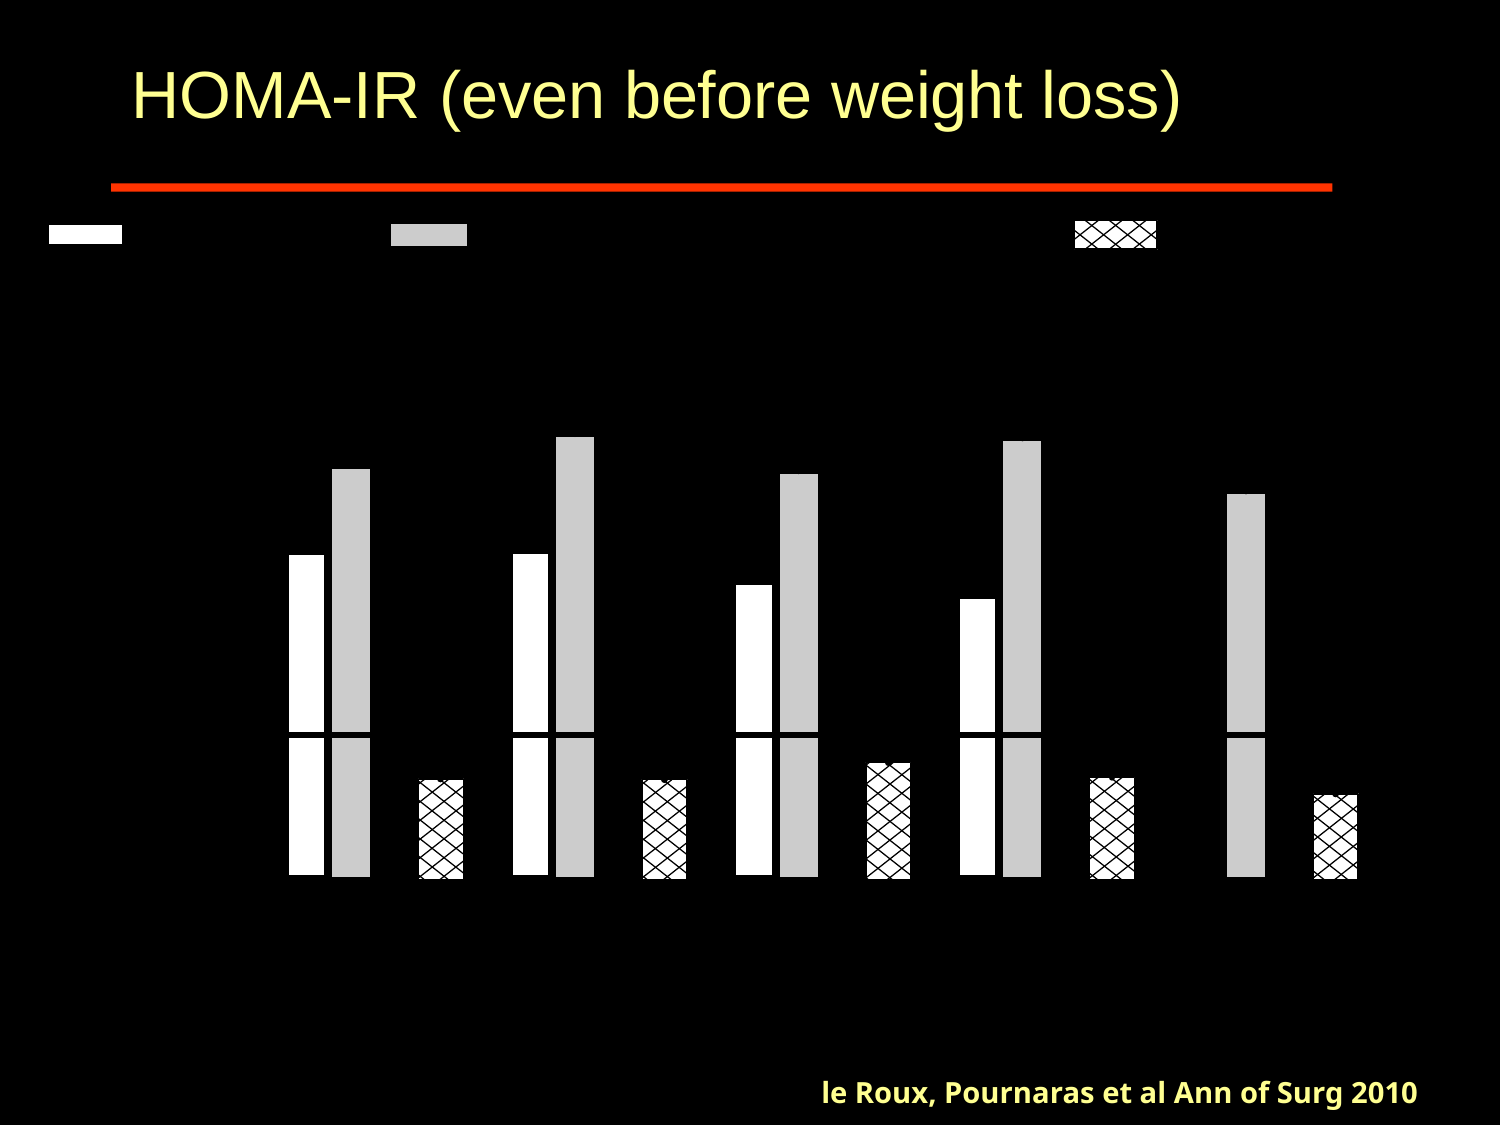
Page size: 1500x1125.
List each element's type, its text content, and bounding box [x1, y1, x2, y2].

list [37, 210, 1419, 1048]
title HOMA-IR (even before weight loss) [116, 44, 1460, 234]
text_box le Roux, Pournaras et al Ann of Surg 2010 [739, 1066, 1500, 1117]
